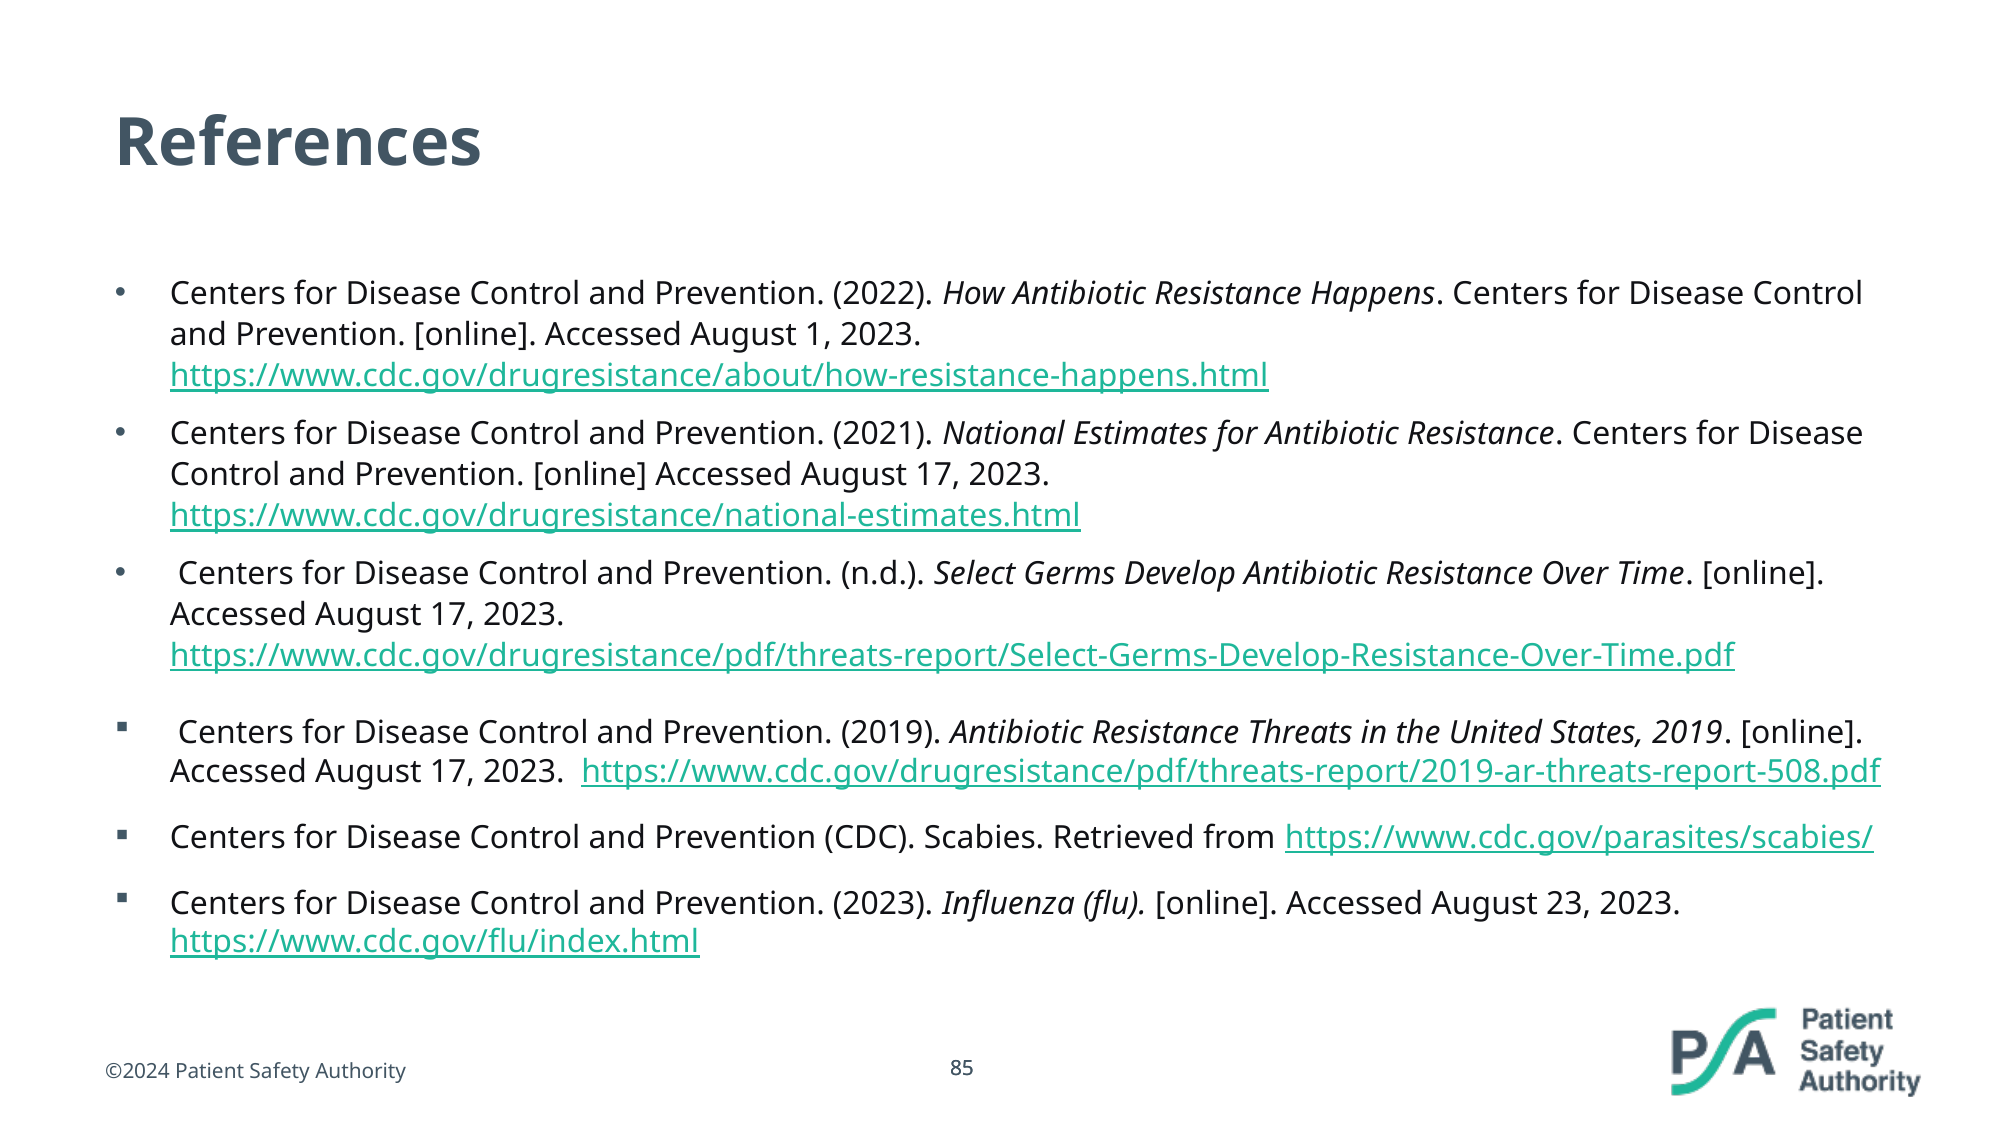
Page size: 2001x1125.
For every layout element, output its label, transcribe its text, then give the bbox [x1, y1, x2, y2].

title References [99, 45, 1900, 233]
picture [1650, 987, 1943, 1119]
list Centers for Disease Control and Prevention. (2022). How Antibiotic Resistance Happens. Centers for Disease Control and Prevention. [online]. Accessed August 1, 2023. https://www.cdc.gov/drugresistance/about/how-resistance-happens.html Centers for Disease Control and Prevention. (2021). National Estimates for Antibiotic Resistance. Centers for Disease Control and Prevention. [online] Accessed August 17, 2023. https://www.cdc.gov/drugresistance/national-estimates.html Centers for Disease Control and Prevention. (n.d.). Select Germs Develop Antibiotic Resistance Over Time. [online]. Accessed August 17, 2023. https://www.cdc.gov/drugresistance/pdf/threats-report/Select-Germs-Develop-Resistance-Over-Time.pdf Centers for Disease Control and Prevention. (2019). Antibiotic Resistance Threats in the United States, 2019. [online]. Accessed August 17, 2023. https://www.cdc.gov/drugresistance/pdf/threats-report/2019-ar-threats-report-508.pdf Centers for Disease Control and Prevention (CDC). Scabies. Retrieved from https://www.cdc.gov/parasites/scabies/ Centers for Disease Control and Prevention. (2023). Influenza (flu). [online]. Accessed August 23, 2023. https://www.cdc.gov/flu/index.html [99, 262, 1900, 1025]
